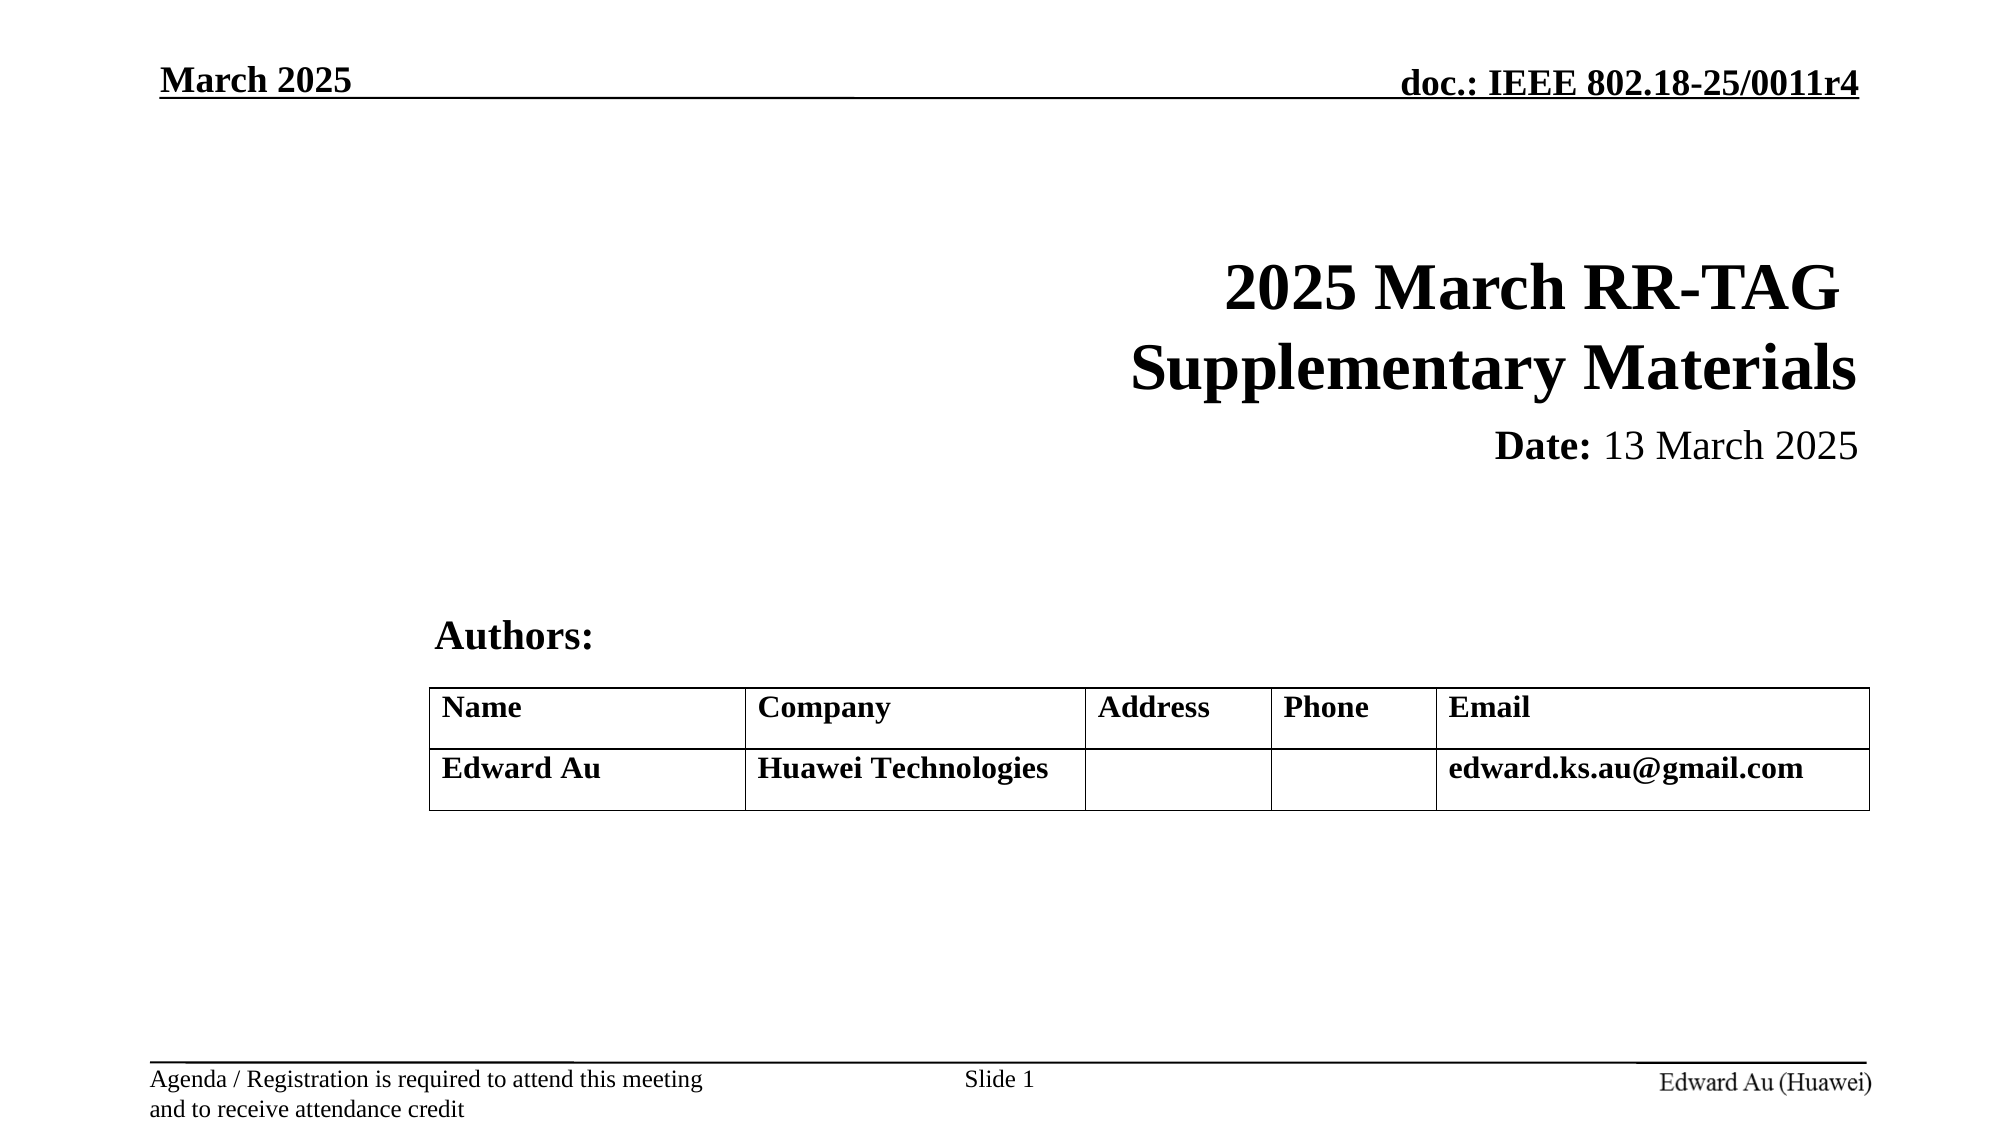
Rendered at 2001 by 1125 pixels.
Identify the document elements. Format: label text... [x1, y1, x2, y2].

title 2025 March RR-TAG Supplementary Materials [474, 235, 1875, 411]
text_box Authors: [419, 599, 657, 663]
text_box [412, 687, 1909, 1125]
list Date: 13 March 2025 [598, 410, 1875, 538]
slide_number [160, 54, 539, 101]
